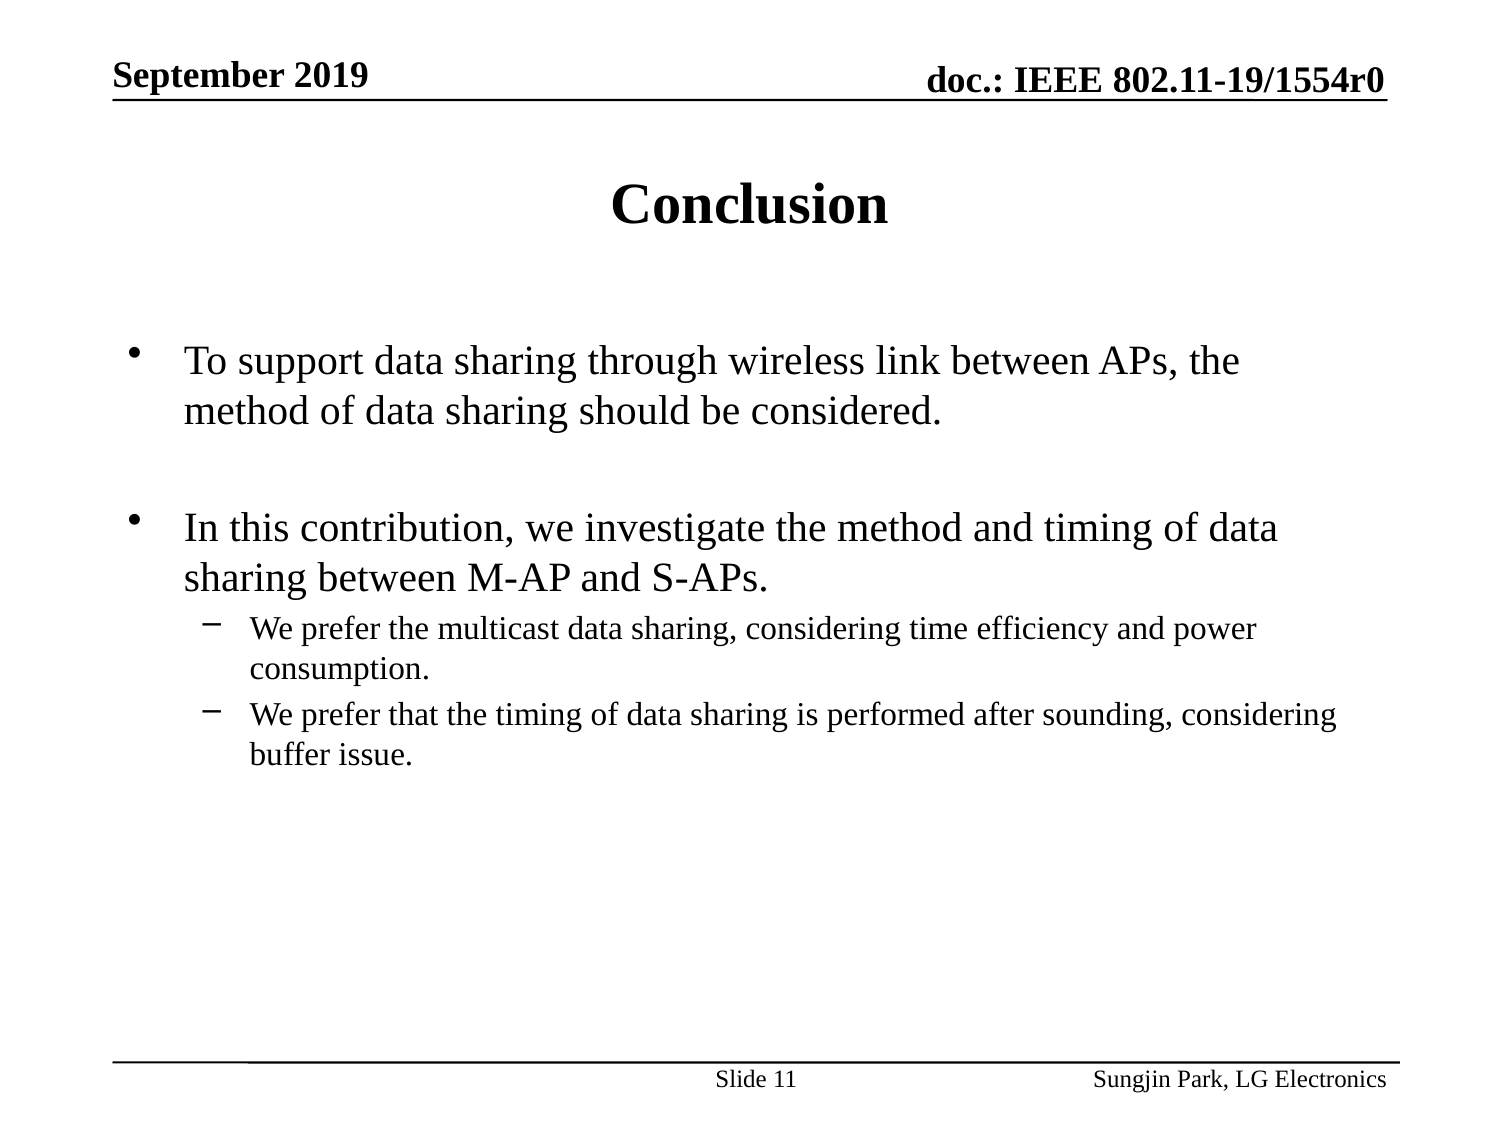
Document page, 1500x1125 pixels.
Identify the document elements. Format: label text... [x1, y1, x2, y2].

list To support data sharing through wireless link between APs, the method of data sharing should be considered. In this contribution, we investigate the method and timing of data sharing between M-AP and S-APs. We prefer the multicast data sharing, considering time efficiency and power consumption. We prefer that the timing of data sharing is performed after sounding, considering buffer issue. [112, 324, 1388, 1063]
title Conclusion [112, 112, 1388, 288]
slide_number Slide 11 [712, 1061, 800, 1093]
